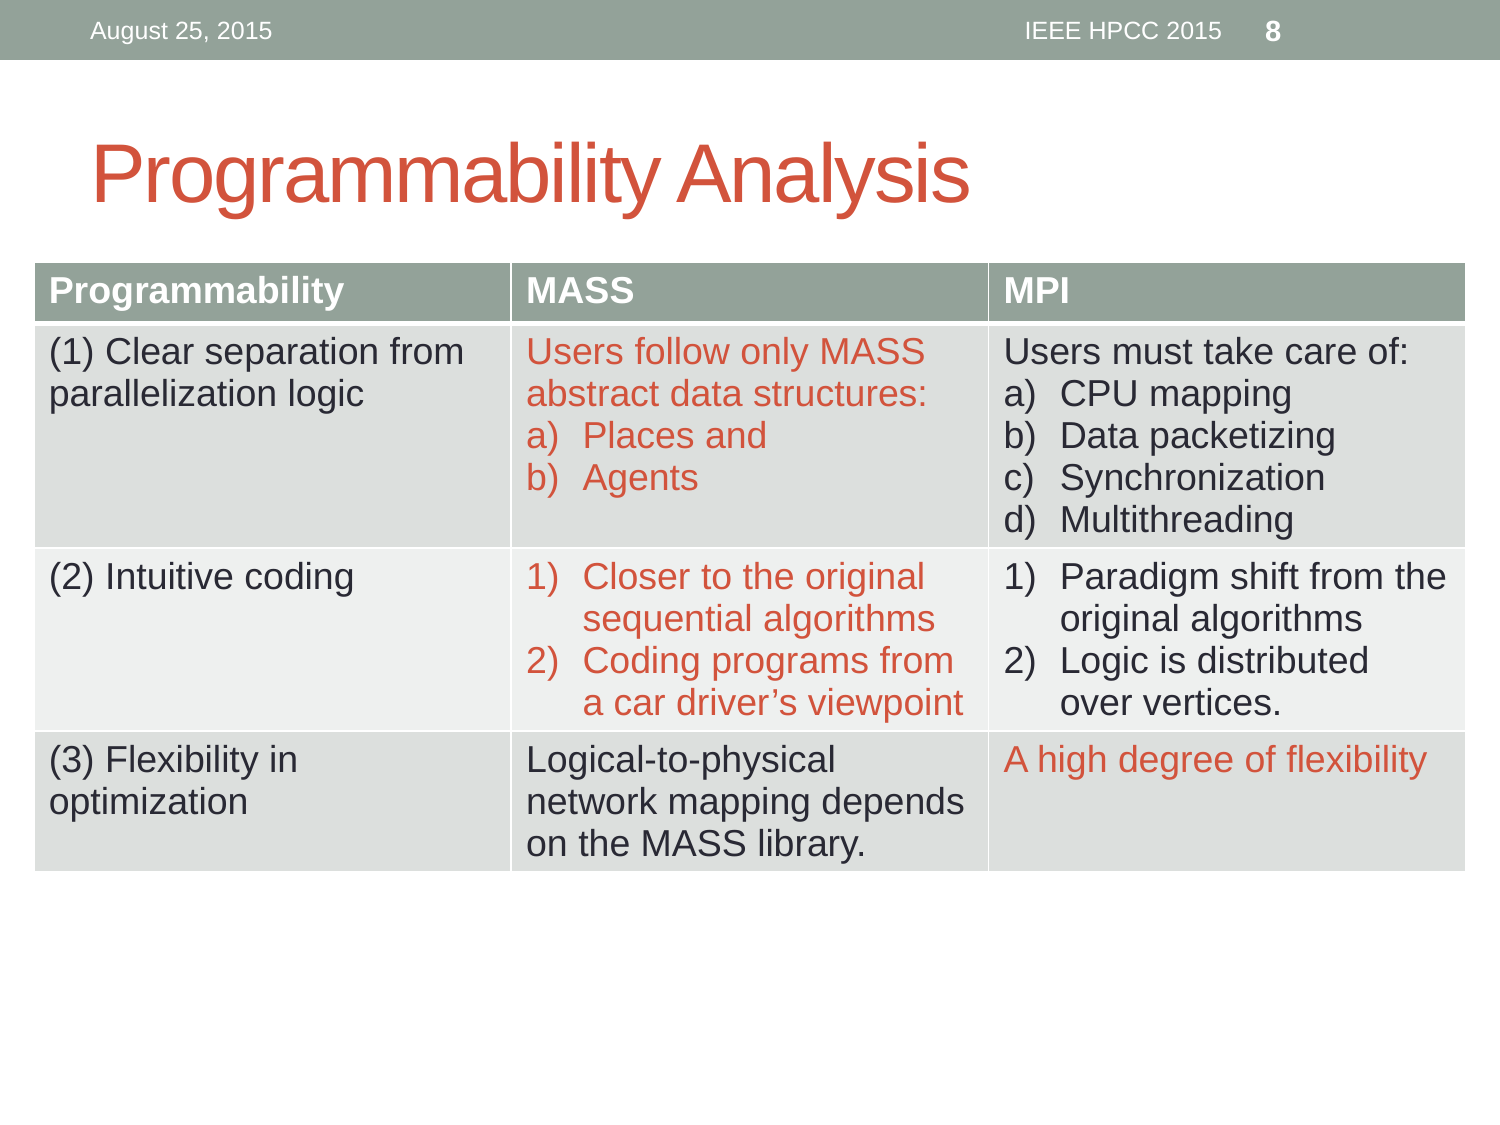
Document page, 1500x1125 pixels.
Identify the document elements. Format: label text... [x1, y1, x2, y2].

table_cell Closer to the original sequential algorithms Coding programs from a car driver’s viewpoint [512, 549, 988, 730]
footer IEEE HPCC 2015 [562, 3, 1238, 57]
table_cell Paradigm shift from the original algorithms Logic is distributed over vertices. [989, 549, 1465, 730]
table_cell (2) Intuitive coding [35, 549, 510, 730]
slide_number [75, 3, 550, 57]
table_cell Users follow only MASS abstract data structures: Places and Agents [512, 326, 988, 547]
title Programmability Analysis [75, 87, 1425, 250]
table_cell Logical-to-physical network mapping depends on the MASS library. [512, 732, 988, 871]
table_header MASS [512, 263, 988, 321]
table_header Programmability [35, 263, 510, 321]
table_header MPI [989, 263, 1465, 321]
table_cell Users must take care of: CPU mapping Data packetizing Synchronization Multithreading [989, 326, 1465, 547]
table_cell (1) Clear separation from parallelization logic [35, 326, 510, 547]
slide_number 8 [1250, 3, 1425, 57]
table_cell A high degree of flexibility [989, 732, 1465, 871]
table_cell (3) Flexibility in optimization [35, 732, 510, 871]
